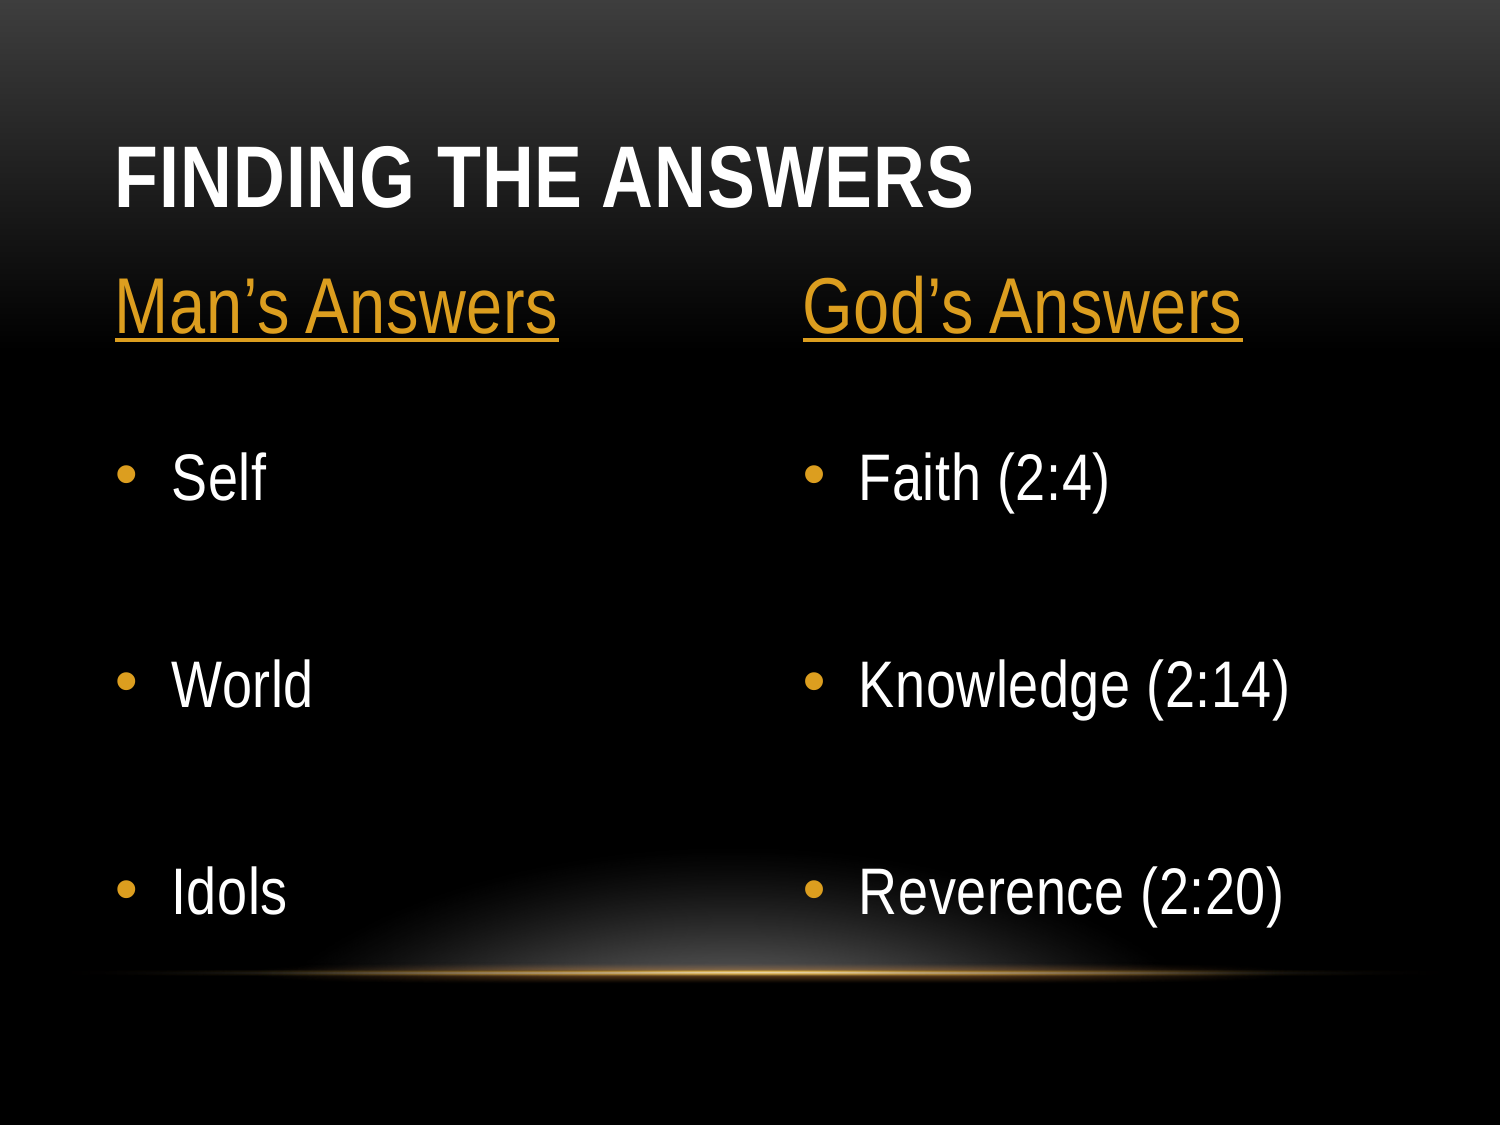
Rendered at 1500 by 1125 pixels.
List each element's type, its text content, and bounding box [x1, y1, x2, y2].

title Finding the answers [99, 45, 1400, 233]
list Man’s Answers [99, 262, 713, 357]
list Self World Idols [99, 362, 713, 938]
list God’s Answers [787, 262, 1400, 357]
list Faith (2:4) Knowledge (2:14) Reverence (2:20) [787, 362, 1400, 938]
picture [0, 0, 1500, 1125]
